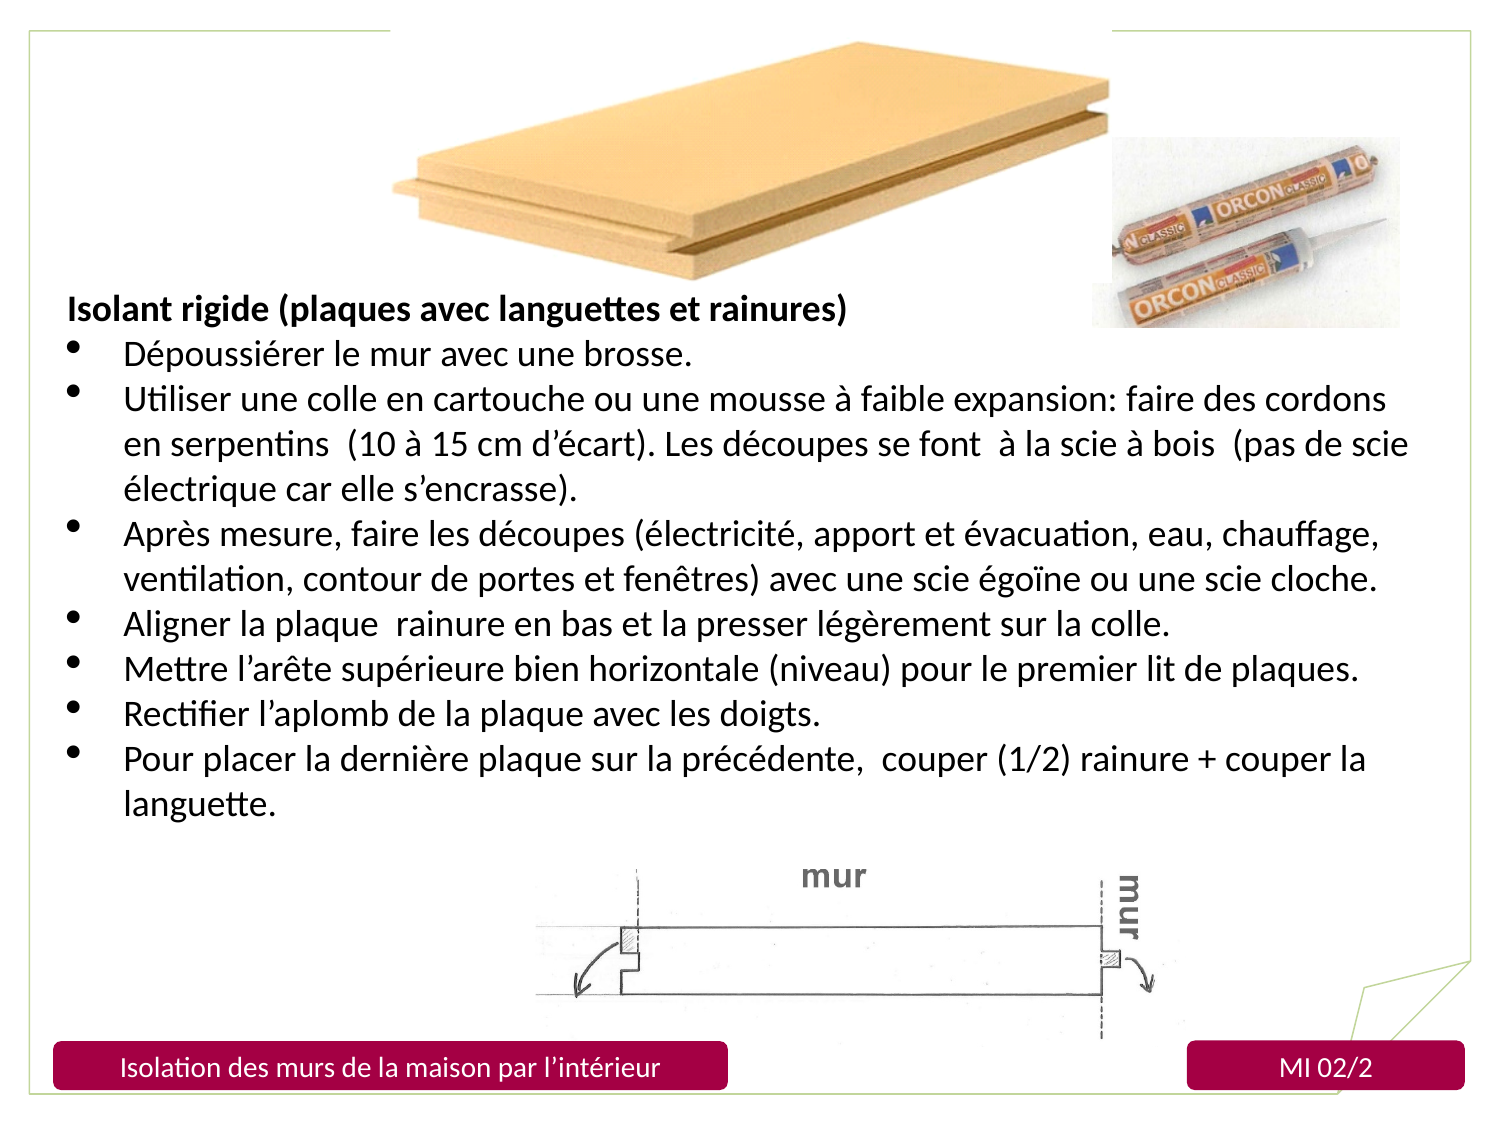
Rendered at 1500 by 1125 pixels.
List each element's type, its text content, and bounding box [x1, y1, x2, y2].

text_box [1113, 30, 1471, 1038]
text_box [29, 30, 530, 1094]
picture [535, 869, 1186, 1040]
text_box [390, 30, 1113, 283]
picture [1092, 136, 1400, 329]
text_box Isolant rigide (plaques avec languettes et rainures) Dépoussiérer le mur avec une brosse. Utiliser une colle en cartouche ou une mousse à faible expansion: faire des cordons en serpentins (10 à 15 cm d’écart). Les découpes se font à la scie à bois (pas de scie électrique car elle s’encrasse). Après mesure, faire les découpes (électricité, apport et évacuation, eau, chauffage, ventilation, contour de portes et fenêtres) avec une scie égoïne ou une scie cloche. Aligner la plaque rainure en bas et la presser légèrement sur la colle. Mettre l’arête supérieure bien horizontale (niveau) pour le premier lit de plaques. Rectifier l’aplomb de la plaque avec les doigts. Pour placer la dernière plaque sur la précédente, couper (1/2) rainure + couper la languette. [52, 276, 1448, 877]
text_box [52, 1040, 1466, 1091]
